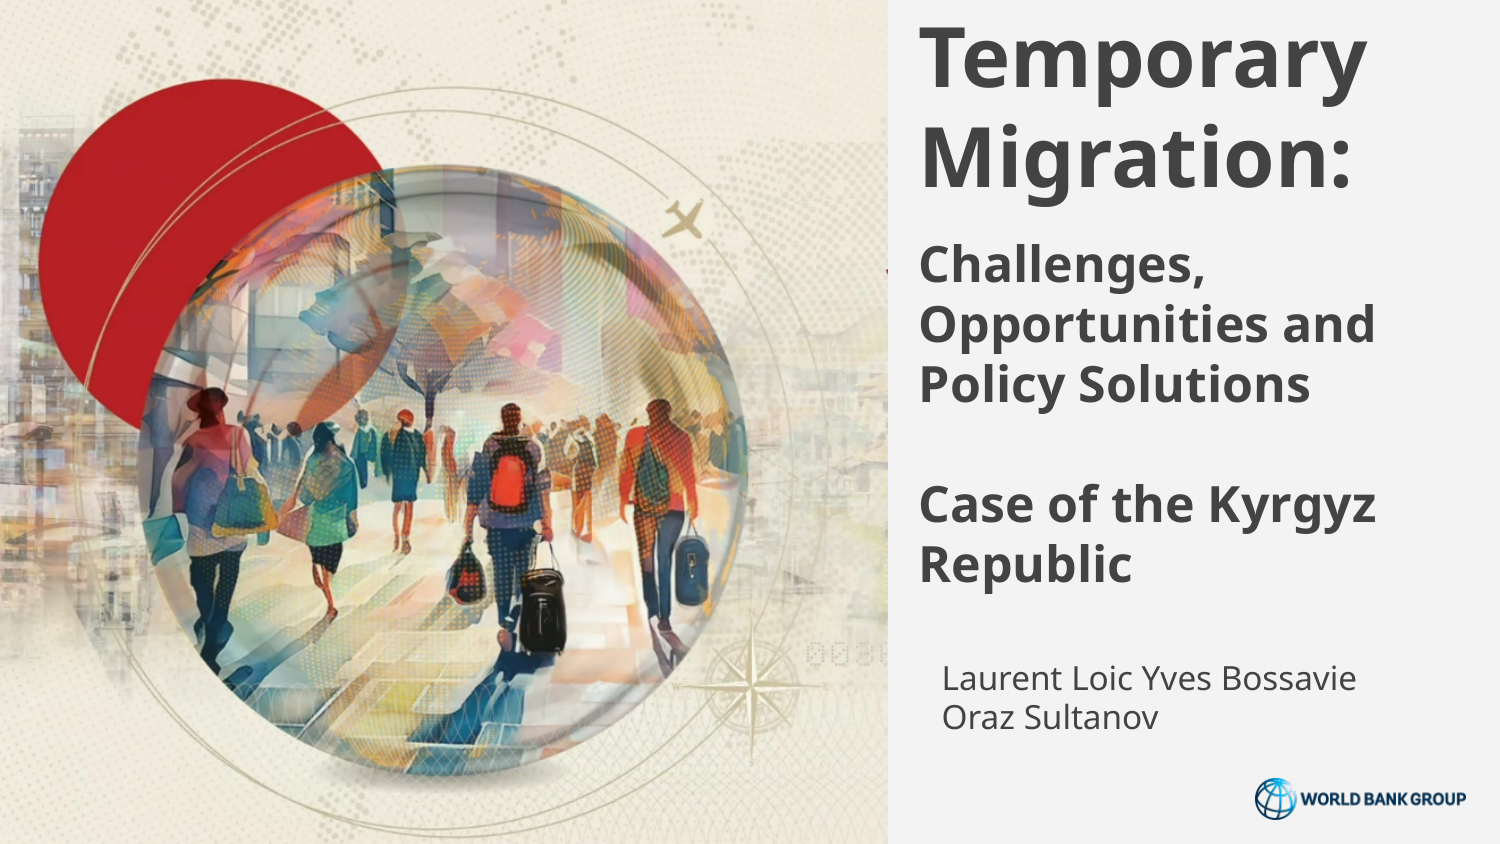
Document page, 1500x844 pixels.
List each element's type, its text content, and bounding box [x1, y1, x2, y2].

title Temporary Migration: Challenges, Opportunities and Policy Solutions Case of the Kyrgyz Republic [903, 215, 1417, 607]
picture [0, 0, 889, 844]
picture [1254, 778, 1466, 821]
subtitle Laurent Loic Yves Bossavie Oraz Sultanov [903, 641, 1417, 772]
